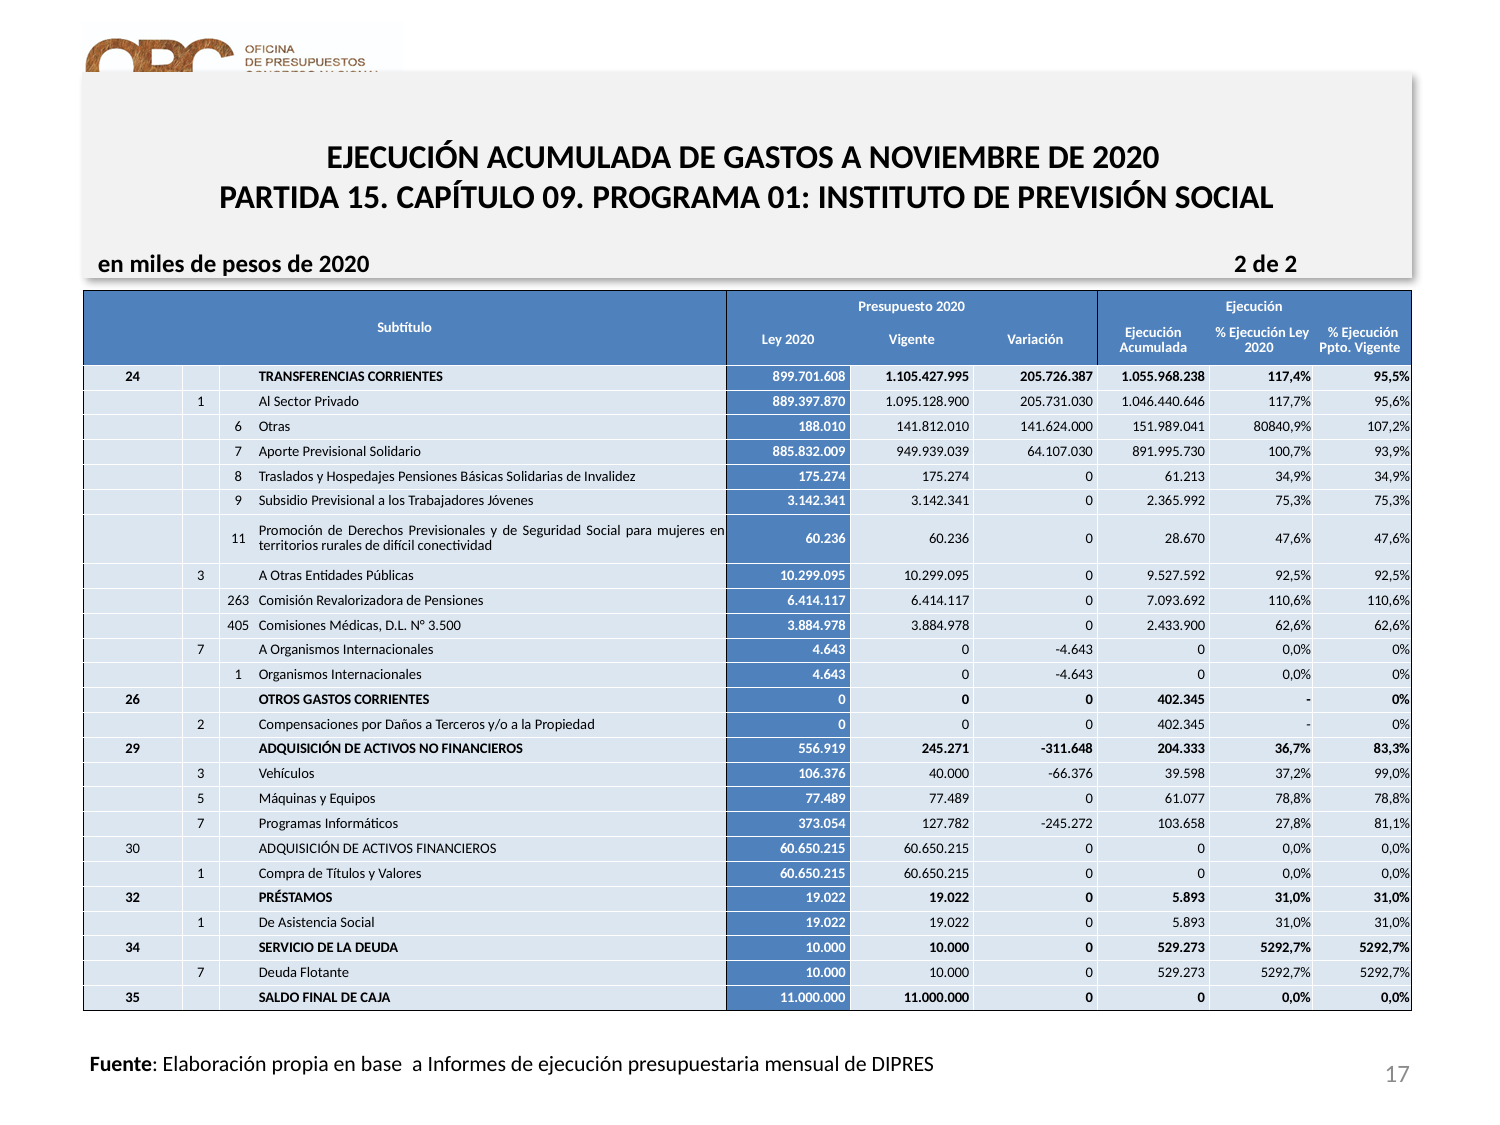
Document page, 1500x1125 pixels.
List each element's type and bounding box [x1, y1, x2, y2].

table_cell [851, 738, 973, 762]
table_cell [851, 912, 973, 935]
table_cell [220, 465, 726, 489]
table_cell [851, 440, 973, 464]
table_cell [183, 862, 219, 886]
table_header [1098, 291, 1411, 316]
table_cell [183, 787, 219, 811]
table_cell [84, 564, 182, 588]
table_cell [220, 639, 726, 662]
table_cell [84, 440, 182, 464]
table_cell [220, 490, 726, 514]
table_cell [1210, 465, 1312, 489]
table_cell [727, 887, 850, 911]
table_cell [220, 440, 726, 464]
table_cell [851, 465, 973, 489]
table_cell [183, 961, 219, 985]
table_cell [727, 415, 850, 439]
table_cell [220, 912, 726, 935]
table_cell [1210, 812, 1312, 836]
table_cell [1098, 440, 1209, 464]
table_cell [974, 912, 1097, 935]
table_cell [84, 936, 182, 960]
title [83, 72, 1412, 240]
table_cell [851, 589, 973, 613]
table_cell [1210, 515, 1312, 563]
table_cell [727, 713, 850, 737]
table_cell [727, 515, 850, 563]
table_cell [1210, 440, 1312, 464]
table_cell [974, 688, 1097, 712]
table_cell [183, 763, 219, 786]
table_cell [727, 763, 850, 786]
table_cell [220, 564, 726, 588]
table_cell [183, 391, 219, 414]
table_cell [183, 564, 219, 588]
table_cell [1313, 465, 1411, 489]
table_cell [727, 490, 850, 514]
table_cell [727, 812, 850, 836]
table_cell [1098, 639, 1209, 662]
table_cell [1098, 316, 1411, 365]
table_cell [1313, 837, 1411, 861]
table_cell [1210, 862, 1312, 886]
table_cell [851, 713, 973, 737]
table_cell [1210, 912, 1312, 935]
table_cell [727, 787, 850, 811]
table_cell [1313, 912, 1411, 935]
table_cell [974, 663, 1097, 687]
table_cell [84, 961, 182, 985]
table_cell [1210, 713, 1312, 737]
table_cell [727, 986, 850, 1010]
table_cell [1313, 812, 1411, 836]
table_cell [1210, 688, 1312, 712]
table_cell [1313, 787, 1411, 811]
table_cell [220, 663, 726, 687]
table_cell [84, 763, 182, 786]
table_cell [183, 936, 219, 960]
table_cell [1210, 763, 1312, 786]
table_cell [1098, 713, 1209, 737]
table_cell [1098, 589, 1209, 613]
table_cell [727, 589, 850, 613]
table_cell [183, 639, 219, 662]
table_cell [183, 663, 219, 687]
table_cell [84, 912, 182, 935]
table_cell [974, 713, 1097, 737]
table_cell [84, 713, 182, 737]
table_cell [1098, 862, 1209, 886]
table_cell [1098, 936, 1209, 960]
table_cell [974, 465, 1097, 489]
table_cell [220, 366, 726, 390]
table_cell [1313, 515, 1411, 563]
table_cell [1098, 415, 1209, 439]
table_cell [851, 837, 973, 861]
table_cell [851, 986, 973, 1010]
table_cell [220, 589, 726, 613]
table_cell [1098, 614, 1209, 638]
table_cell [851, 763, 973, 786]
table_cell [851, 887, 973, 911]
table_cell [1313, 887, 1411, 911]
table_cell [1210, 366, 1312, 390]
table_cell [974, 391, 1097, 414]
table_cell [1098, 391, 1209, 414]
table_header [727, 291, 1097, 316]
table_cell [727, 936, 850, 960]
table_cell [183, 366, 219, 390]
table_cell [727, 663, 850, 687]
text_box [83, 240, 1412, 290]
table_cell [84, 465, 182, 489]
table_cell [1313, 589, 1411, 613]
table_cell [1313, 663, 1411, 687]
table_cell [1098, 812, 1209, 836]
table_cell [1210, 415, 1312, 439]
table_cell [183, 440, 219, 464]
table_cell [727, 837, 850, 861]
table_cell [1313, 614, 1411, 638]
table_cell [1313, 639, 1411, 662]
table_cell [1210, 738, 1312, 762]
table_cell [851, 614, 973, 638]
table_cell [1098, 986, 1209, 1010]
table_cell [974, 837, 1097, 861]
table_cell [1210, 887, 1312, 911]
table_cell [84, 490, 182, 514]
table_cell [727, 366, 850, 390]
table_cell [851, 961, 973, 985]
table_cell [1098, 366, 1209, 390]
table_cell [1210, 614, 1312, 638]
table_cell [183, 738, 219, 762]
table_cell [974, 986, 1097, 1010]
table_cell [1210, 589, 1312, 613]
table_cell [84, 862, 182, 886]
table_cell [84, 787, 182, 811]
table_cell [851, 787, 973, 811]
table_cell [1313, 713, 1411, 737]
table_cell [183, 912, 219, 935]
table_cell [1098, 688, 1209, 712]
table_cell [727, 738, 850, 762]
table_cell [974, 887, 1097, 911]
table_cell [220, 961, 726, 985]
table_cell [220, 713, 726, 737]
table_cell [974, 936, 1097, 960]
table_cell [1098, 912, 1209, 935]
table_cell [974, 787, 1097, 811]
table_cell [851, 366, 973, 390]
table_cell [727, 614, 850, 638]
table_cell [727, 465, 850, 489]
table_cell [1210, 564, 1312, 588]
table_cell [974, 440, 1097, 464]
table_cell [1313, 936, 1411, 960]
table_cell [183, 515, 219, 563]
table_cell [1098, 465, 1209, 489]
table_cell [1098, 738, 1209, 762]
table_cell [1313, 986, 1411, 1010]
table_cell [84, 589, 182, 613]
table_cell [220, 812, 726, 836]
table_cell [1098, 887, 1209, 911]
table_cell [974, 564, 1097, 588]
table_cell [183, 490, 219, 514]
table_cell [851, 564, 973, 588]
table_cell [220, 614, 726, 638]
table_cell [974, 515, 1097, 563]
table_cell [220, 763, 726, 786]
table_cell [851, 812, 973, 836]
table_cell [220, 688, 726, 712]
table_cell [1313, 440, 1411, 464]
table_cell [1210, 639, 1312, 662]
table_cell [1313, 391, 1411, 414]
table_cell [84, 639, 182, 662]
table_cell [84, 391, 182, 414]
table_cell [183, 589, 219, 613]
table_cell [727, 440, 850, 464]
table_cell [1098, 564, 1209, 588]
table_cell [183, 887, 219, 911]
table_cell [1313, 763, 1411, 786]
table_cell [220, 738, 726, 762]
table_cell [1098, 490, 1209, 514]
table_cell [220, 887, 726, 911]
table_cell [1098, 663, 1209, 687]
table_cell [1210, 837, 1312, 861]
table_cell [974, 415, 1097, 439]
table_cell [974, 366, 1097, 390]
picture [82, 22, 403, 118]
table_cell [1098, 787, 1209, 811]
table_cell [974, 961, 1097, 985]
table_cell [220, 936, 726, 960]
table_cell [1313, 961, 1411, 985]
table_cell [1098, 837, 1209, 861]
table_cell [727, 688, 850, 712]
table_header [84, 291, 726, 365]
table_cell [84, 515, 182, 563]
table_cell [1313, 862, 1411, 886]
table_cell [974, 763, 1097, 786]
table_cell [220, 837, 726, 861]
table_cell [220, 862, 726, 886]
table_cell [1313, 688, 1411, 712]
table_cell [1313, 490, 1411, 514]
table_cell [974, 812, 1097, 836]
table_cell [183, 812, 219, 836]
table_cell [183, 415, 219, 439]
table_cell [84, 986, 182, 1010]
table_cell [1313, 415, 1411, 439]
table_cell [1210, 787, 1312, 811]
table_cell [727, 961, 850, 985]
slide_number [1074, 1042, 1425, 1103]
table_cell [727, 391, 850, 414]
table_cell [220, 415, 726, 439]
table_cell [220, 787, 726, 811]
table_cell [1098, 961, 1209, 985]
table_cell [851, 490, 973, 514]
table_cell [974, 738, 1097, 762]
table_cell [974, 614, 1097, 638]
table_cell [851, 862, 973, 886]
table_cell [1098, 763, 1209, 786]
table_cell [84, 614, 182, 638]
table_cell [1313, 738, 1411, 762]
table_cell [851, 639, 973, 662]
table_cell [183, 837, 219, 861]
table_cell [727, 912, 850, 935]
table_cell [851, 415, 973, 439]
table_cell [727, 639, 850, 662]
table_cell [183, 713, 219, 737]
table_cell [220, 986, 726, 1010]
table_cell [1313, 564, 1411, 588]
table_cell [1210, 986, 1312, 1010]
table_cell [84, 837, 182, 861]
table_cell [1098, 515, 1209, 563]
table_cell [1210, 391, 1312, 414]
table_cell [183, 465, 219, 489]
table_cell [974, 490, 1097, 514]
table_cell [84, 812, 182, 836]
table_cell [851, 391, 973, 414]
table_cell [183, 986, 219, 1010]
table_cell [84, 688, 182, 712]
table_cell [1210, 663, 1312, 687]
table_cell [220, 515, 726, 563]
table_cell [727, 316, 1097, 365]
table_cell [220, 391, 726, 414]
table_cell [851, 688, 973, 712]
table_cell [851, 515, 973, 563]
table_cell [84, 887, 182, 911]
table_cell [1210, 961, 1312, 985]
table_cell [84, 366, 182, 390]
table_cell [84, 663, 182, 687]
table_cell [851, 936, 973, 960]
table_cell [84, 415, 182, 439]
table_cell [183, 614, 219, 638]
table_cell [974, 639, 1097, 662]
table_cell [974, 589, 1097, 613]
table_cell [727, 564, 850, 588]
table_cell [1210, 936, 1312, 960]
table_cell [84, 738, 182, 762]
table_cell [1210, 490, 1312, 514]
table_cell [183, 688, 219, 712]
table_cell [727, 862, 850, 886]
table_cell [851, 663, 973, 687]
table_cell [1313, 366, 1411, 390]
table_cell [974, 862, 1097, 886]
